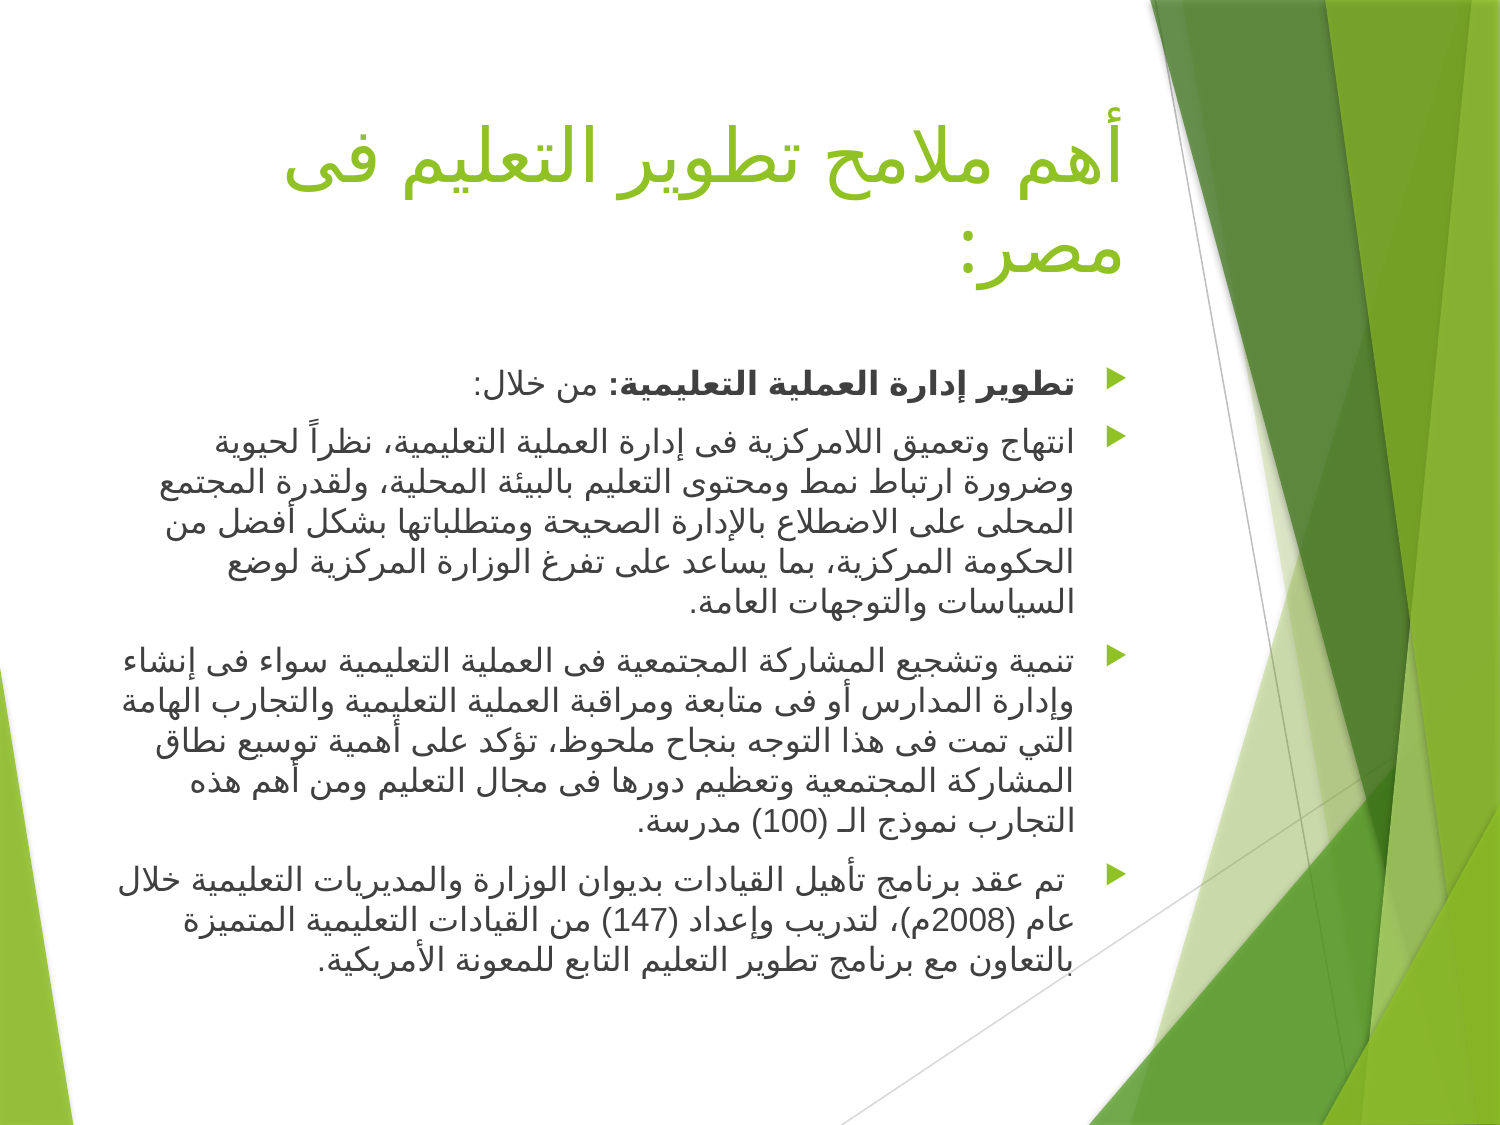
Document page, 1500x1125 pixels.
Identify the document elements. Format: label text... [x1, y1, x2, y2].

list تطوير إدارة العملية التعليمية: من خلال: انتهاج وتعميق اللامركزية فى إدارة العملية التعليمية، نظراً لحيوية وضرورة ارتباط نمط ومحتوى التعليم بالبيئة المحلية، ولقدرة المجتمع المحلى على الاضطلاع بالإدارة الصحيحة ومتطلباتها بشكل أفضل من الحكومة المركزية، بما يساعد على تفرغ الوزارة المركزية لوضع السياسات والتوجهات العامة. تنمية وتشجيع المشاركة المجتمعية فى العملية التعليمية سواء فى إنشاء وإدارة المدارس أو فى متابعة ومراقبة العملية التعليمية والتجارب الهامة التي تمت فى هذا التوجه بنجاح ملحوظ، تؤكد على أهمية توسيع نطاق المشاركة المجتمعية وتعظيم دورها فى مجال التعليم ومن أهم هذه التجارب نموذج الـ (100) مدرسة. تم عقد برنامج تأهيل القيادات بديوان الوزارة والمديريات التعليمية خلال عام (2008م)، لتدريب وإعداد (147) من القيادات التعليمية المتميزة بالتعاون مع برنامج تطوير التعليم التابع للمعونة الأمريكية. [99, 354, 1142, 992]
title أهم ملامح تطوير التعليم فى مصر: [99, 99, 1142, 317]
